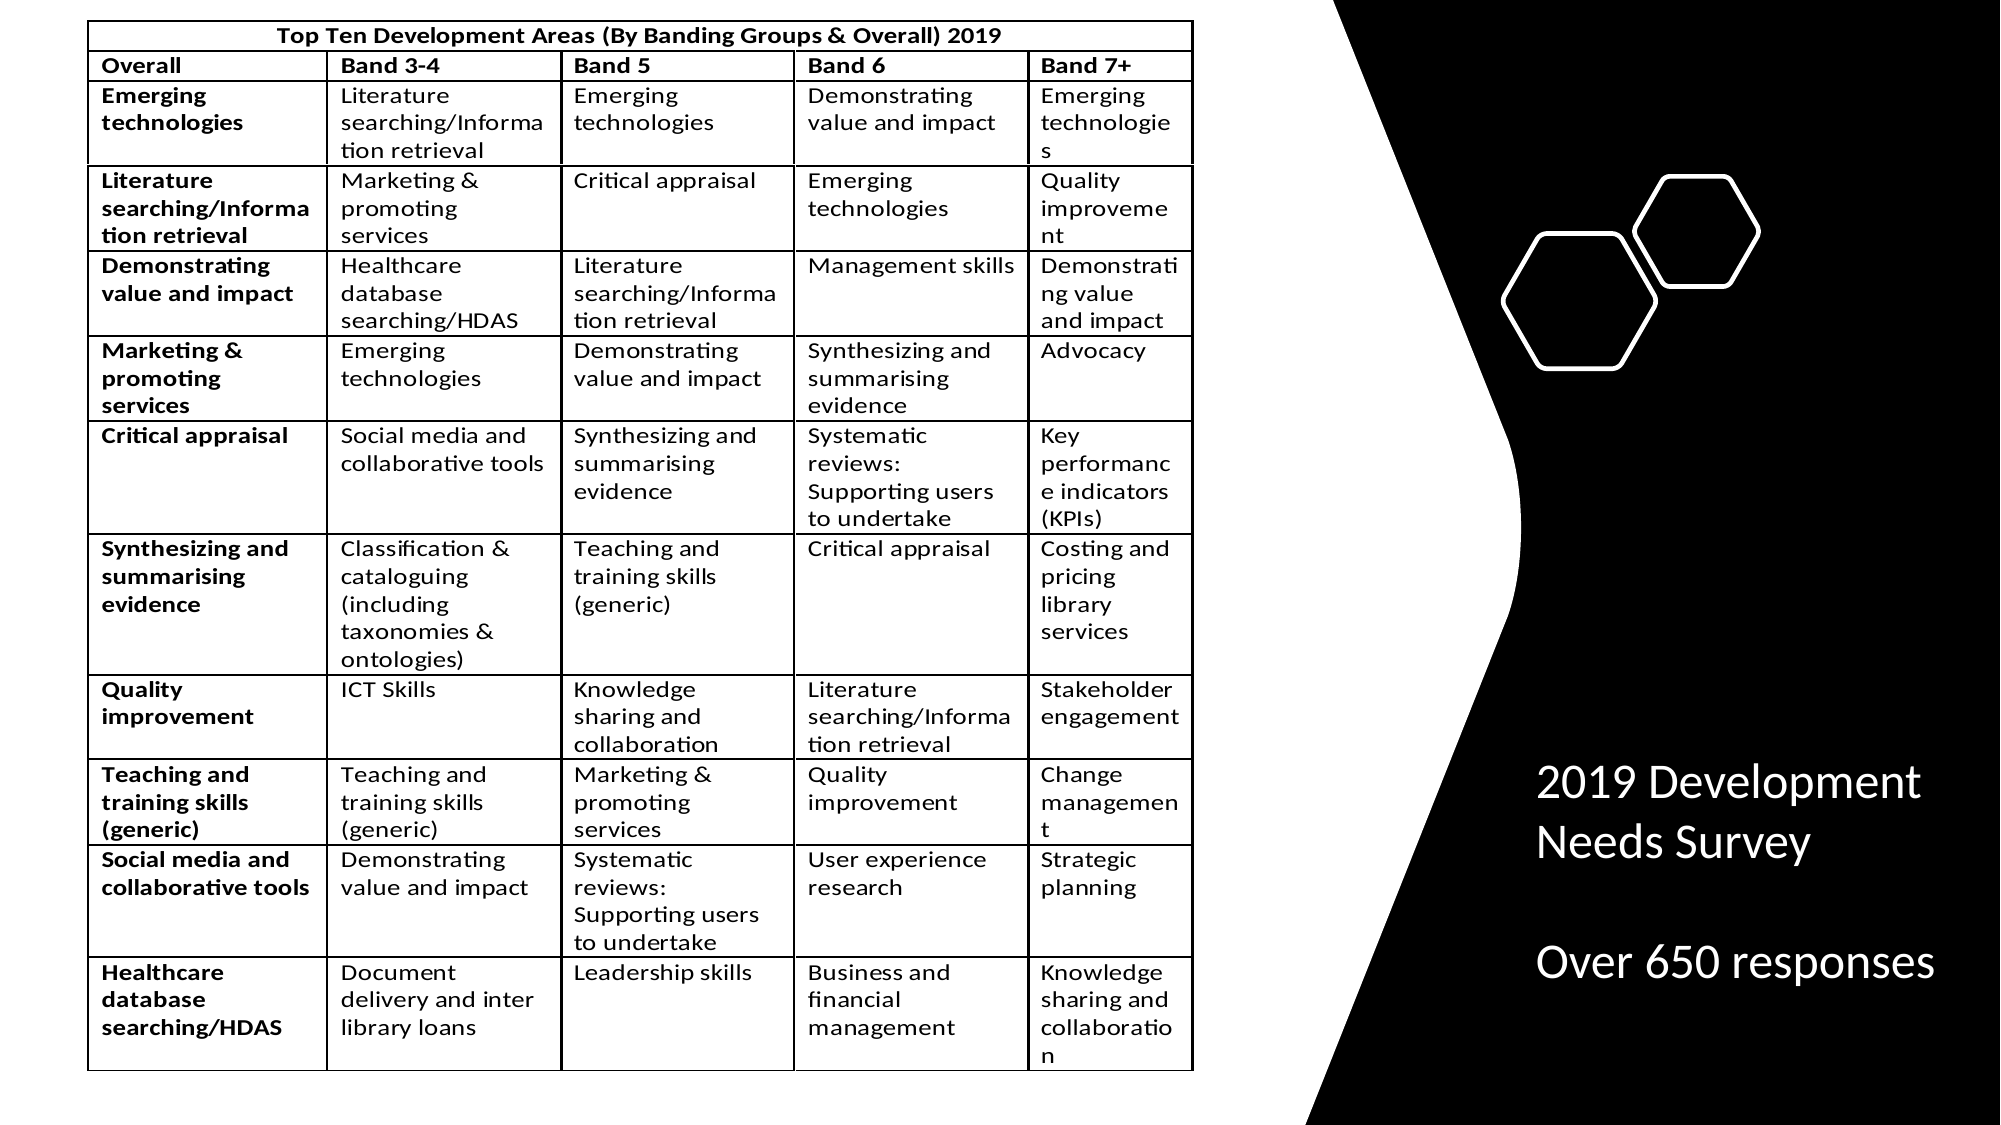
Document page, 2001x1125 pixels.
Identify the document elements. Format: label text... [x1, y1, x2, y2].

picture [64, 20, 1216, 1100]
text_box [0, 0, 1523, 1125]
text_box [1307, 0, 2000, 1125]
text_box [1502, 176, 1759, 369]
text_box 2019 Development Needs Survey Over 650 responses [1521, 741, 1953, 997]
